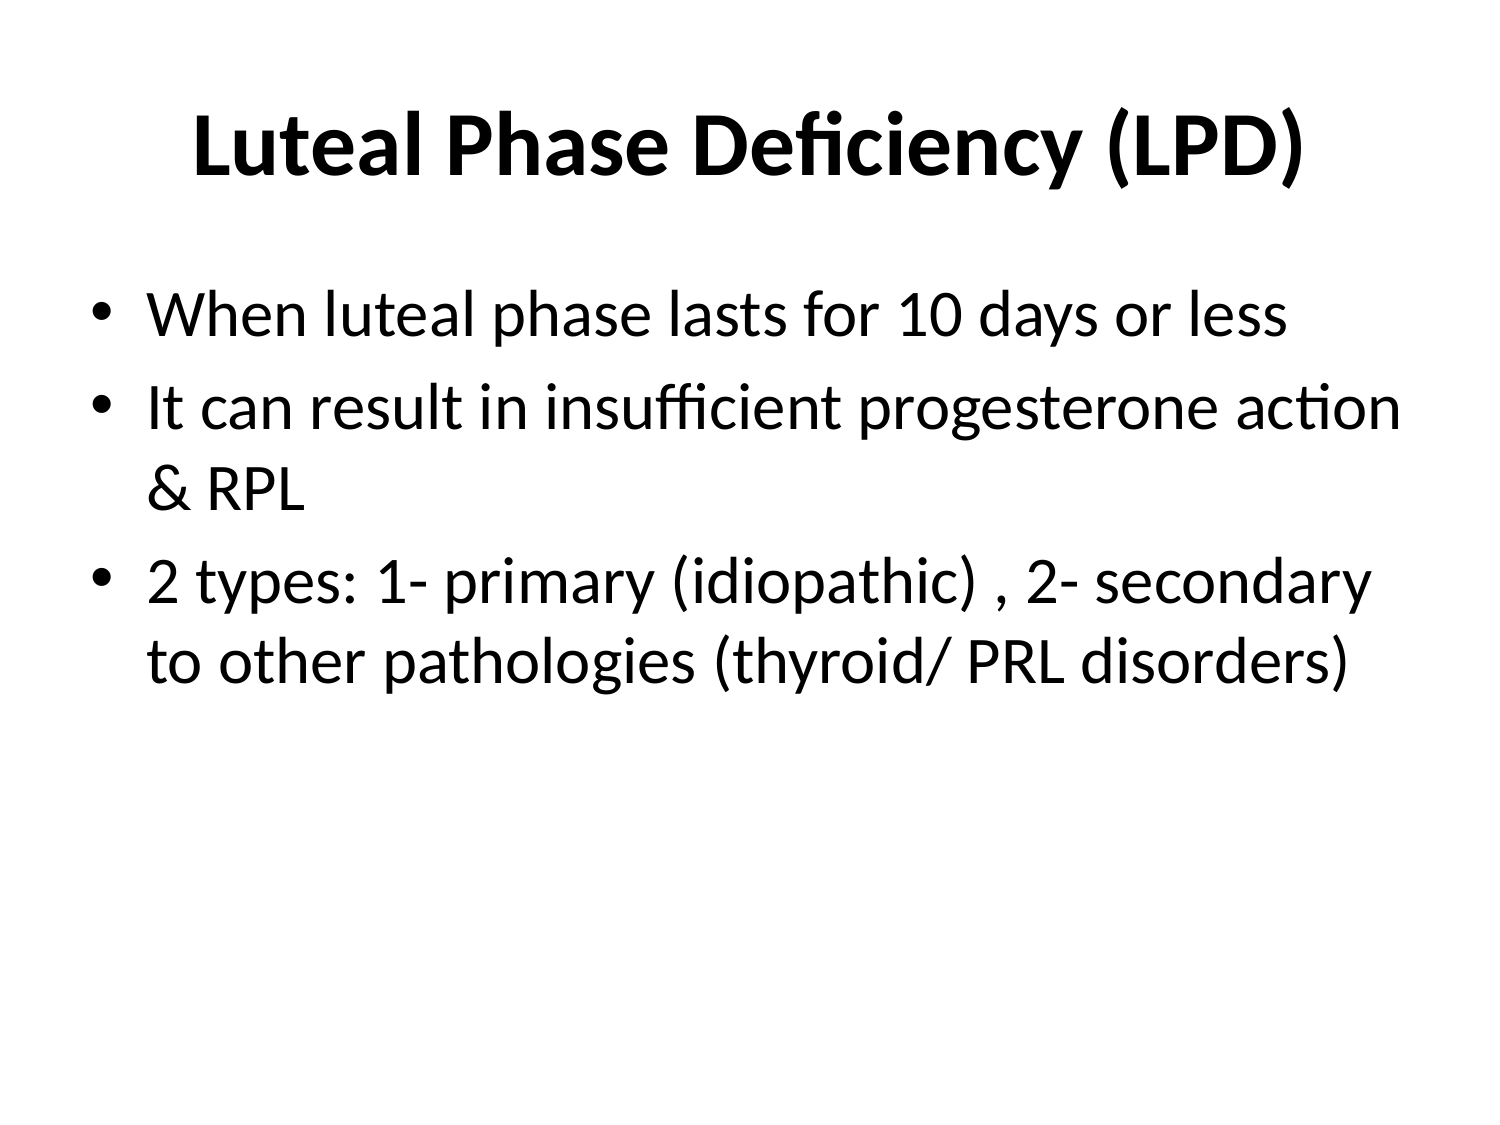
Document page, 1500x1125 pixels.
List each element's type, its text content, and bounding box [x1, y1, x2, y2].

list When luteal phase lasts for 10 days or less It can result in insufficient progesterone action & RPL 2 types: 1- primary (idiopathic) , 2- secondary to other pathologies (thyroid/ PRL disorders) [75, 262, 1425, 1005]
title Luteal Phase Deficiency (LPD) [75, 45, 1425, 233]
